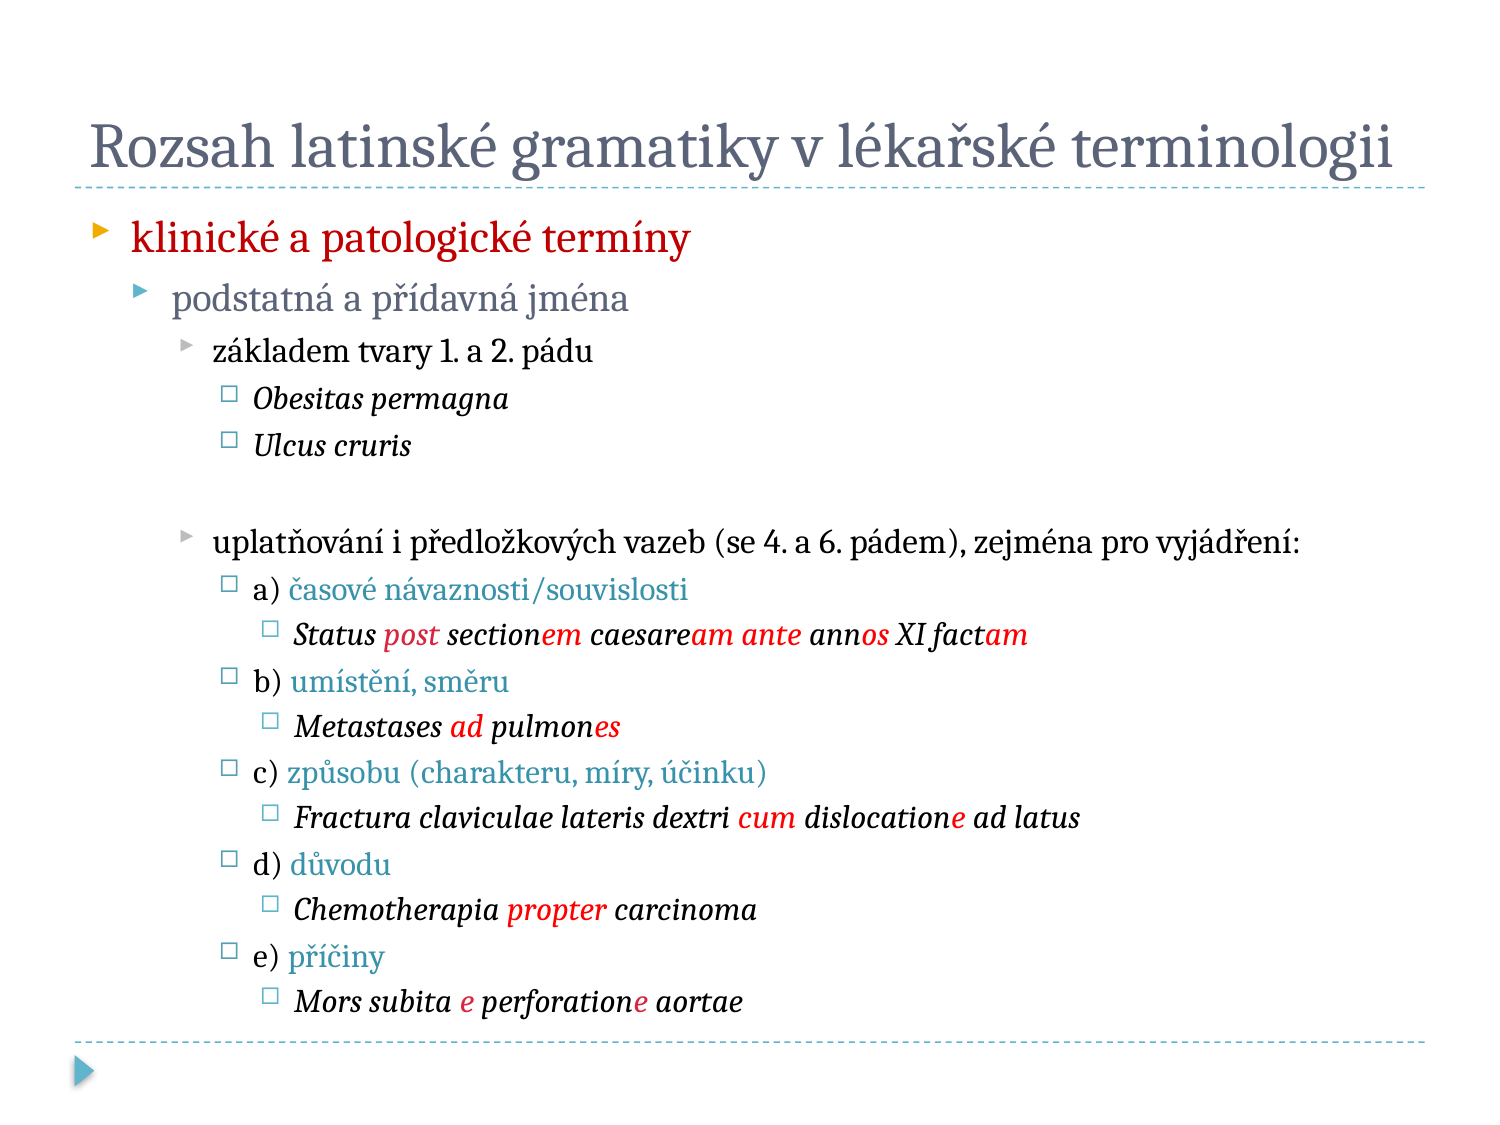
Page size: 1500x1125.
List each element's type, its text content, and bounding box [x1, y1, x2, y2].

list klinické a patologické termíny podstatná a přídavná jména základem tvary 1. a 2. pádu Obesitas permagna Ulcus cruris uplatňování i předložkových vazeb (se 4. a 6. pádem), zejména pro vyjádření: a) časové návaznosti/souvislosti Status post sectionem caesaream ante annos XI factam b) umístění, směru Metastases ad pulmones c) způsobu (charakteru, míry, účinku) Fractura claviculae lateris dextri cum dislocatione ad latus d) důvodu Chemotherapia propter carcinoma e) příčiny Mors subita e perforatione aortae [75, 200, 1425, 1035]
title Rozsah latinské gramatiky v lékařské terminologii [75, 24, 1425, 188]
